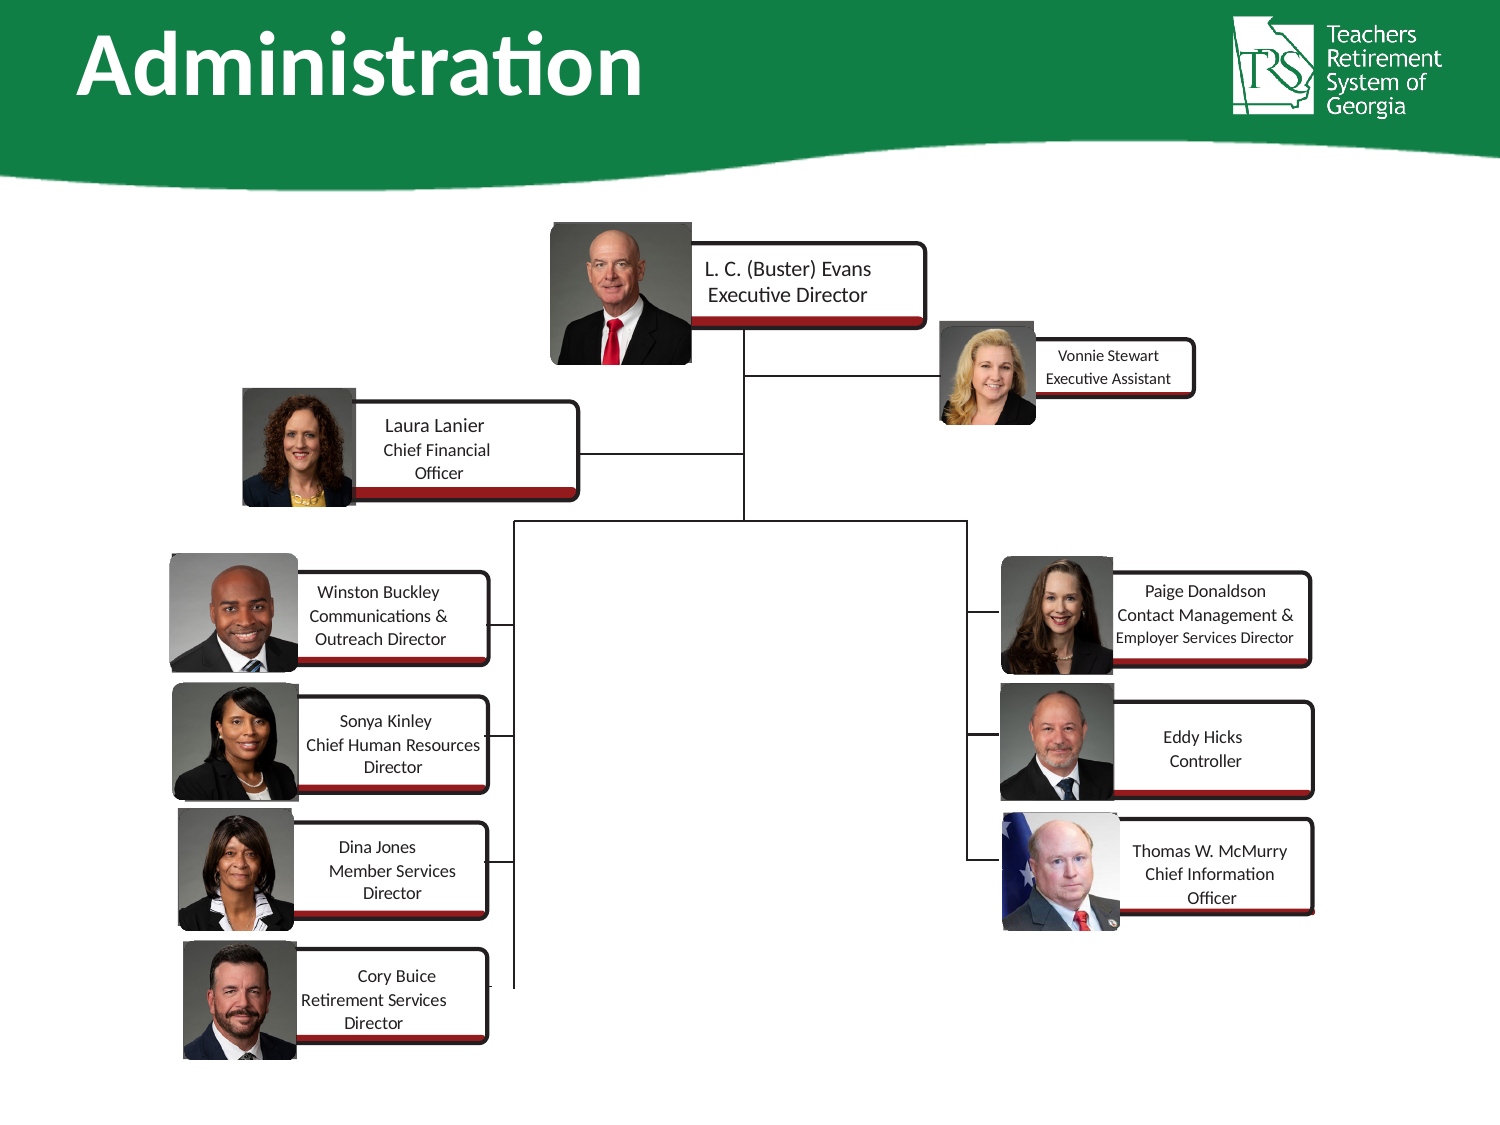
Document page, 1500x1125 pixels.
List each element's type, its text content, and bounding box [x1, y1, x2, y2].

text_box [297, 989, 490, 1046]
title Administration [61, 30, 1140, 101]
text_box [1115, 681, 1316, 916]
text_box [169, 320, 1036, 989]
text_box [1036, 701, 1313, 931]
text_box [1036, 387, 1115, 801]
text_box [1115, 570, 1313, 669]
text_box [549, 222, 1194, 398]
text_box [183, 989, 297, 1060]
picture [0, 0, 1500, 209]
